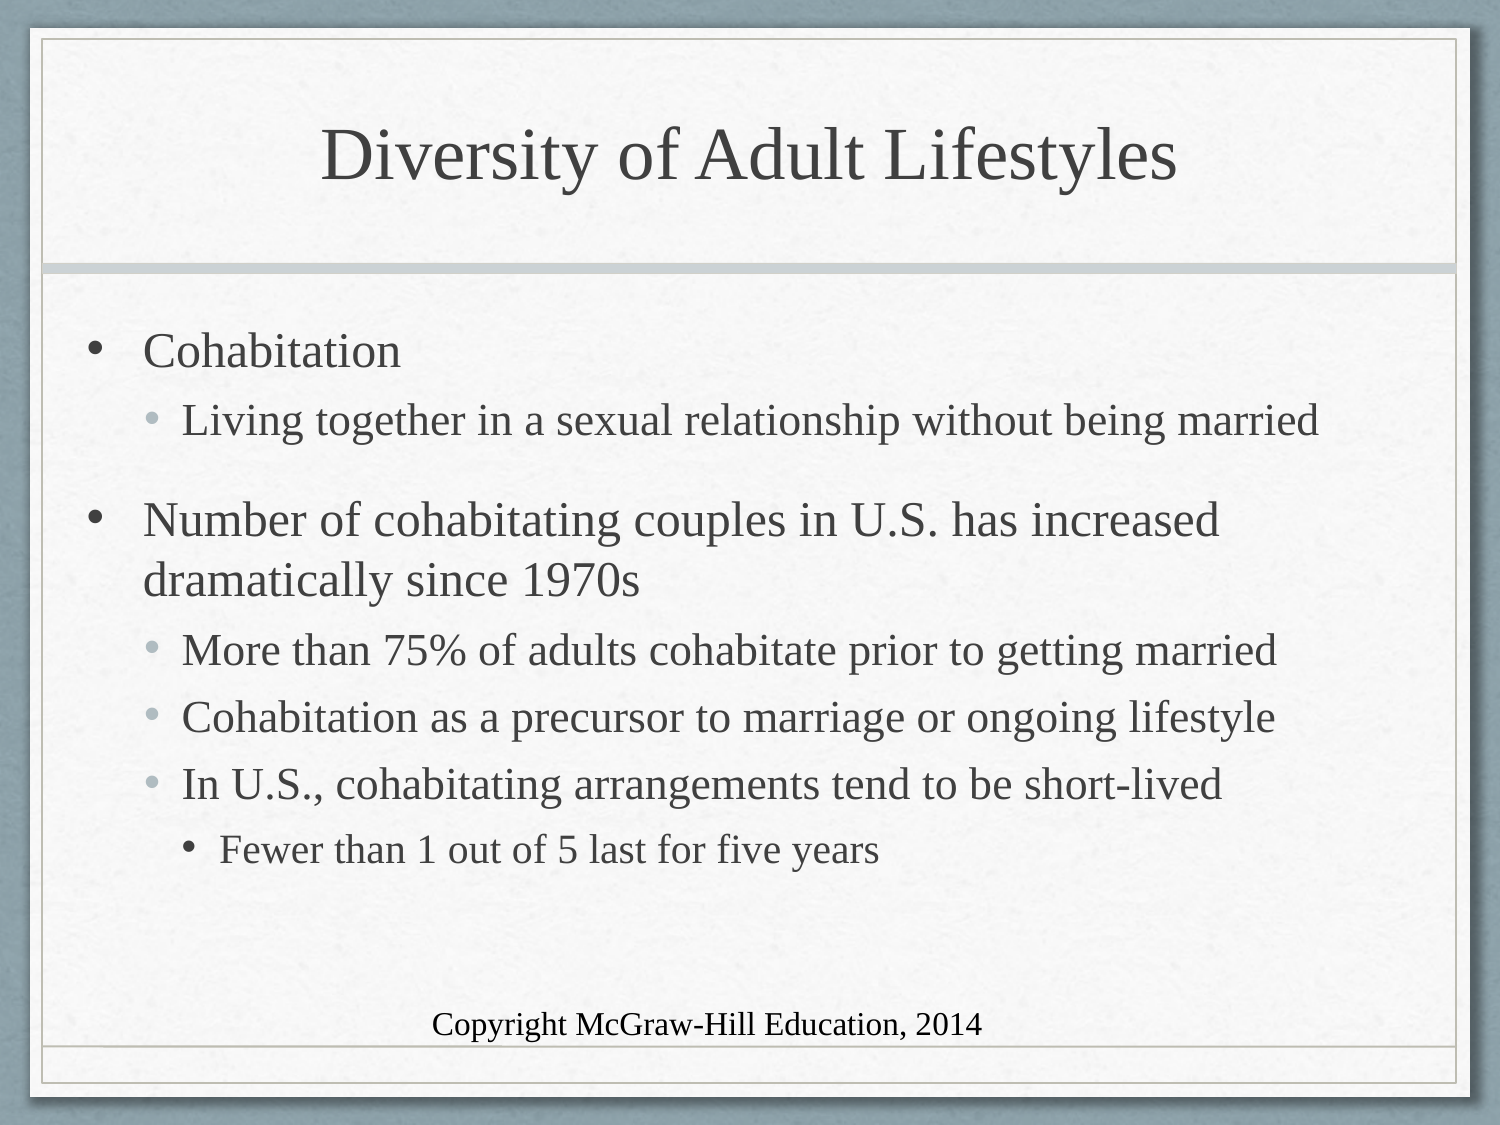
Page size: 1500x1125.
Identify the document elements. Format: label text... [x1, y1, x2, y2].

title Diversity of Adult Lifestyles [147, 40, 1353, 260]
text_box Copyright McGraw-Hill Education, 2014 [274, 994, 1141, 1050]
picture [30, 28, 1470, 1097]
list Cohabitation Living together in a sexual relationship without being married Number of cohabitating couples in U.S. has increased dramatically since 1970s More than 75% of adults cohabitate prior to getting married Cohabitation as a precursor to marriage or ongoing lifestyle In U.S., cohabitating arrangements tend to be short-lived Fewer than 1 out of 5 last for five years [71, 309, 1400, 968]
